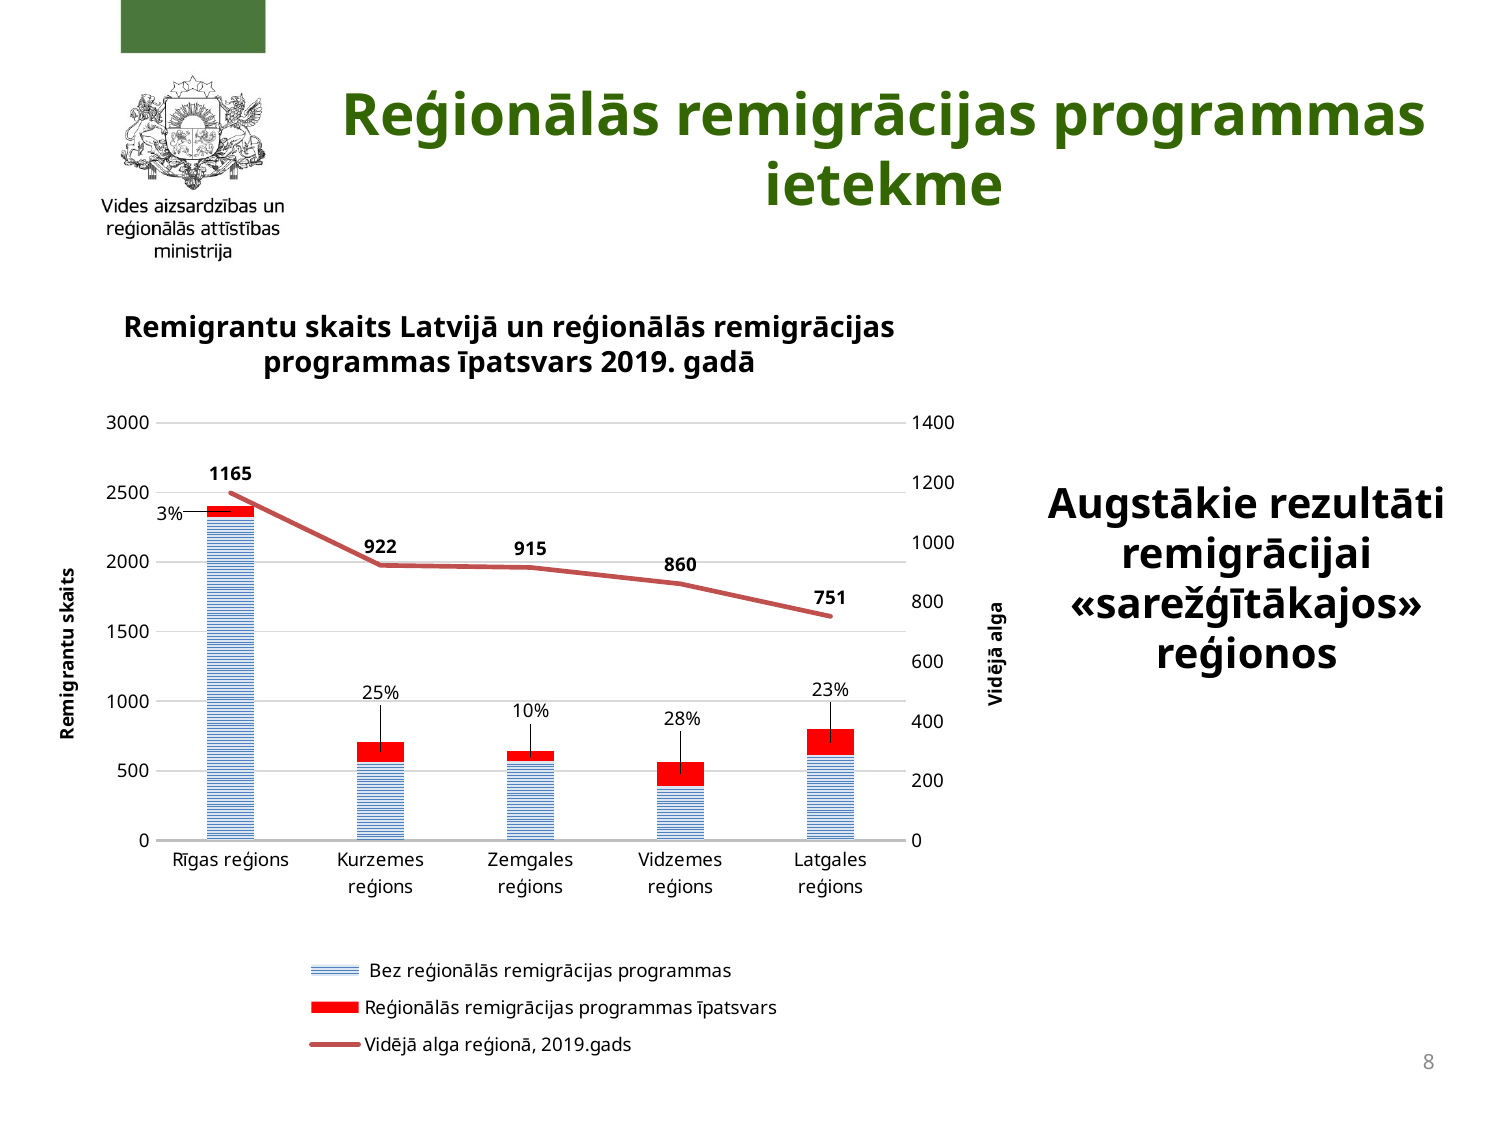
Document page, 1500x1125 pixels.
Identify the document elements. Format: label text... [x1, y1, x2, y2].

picture [48, 0, 338, 301]
title Reģionālās remigrācijas programmas ietekme [288, 62, 1480, 233]
text_box Remigrantu skaits Latvijā un reģionālās remigrācijas programmas īpatsvars 2019. gadā [32, 301, 987, 385]
slide_number 8 [1334, 1037, 1450, 1088]
text_box Augstākie rezultāti remigrācijai «sarežģītākajos» reģionos [1051, 469, 1480, 684]
chart [20, 386, 1048, 1088]
